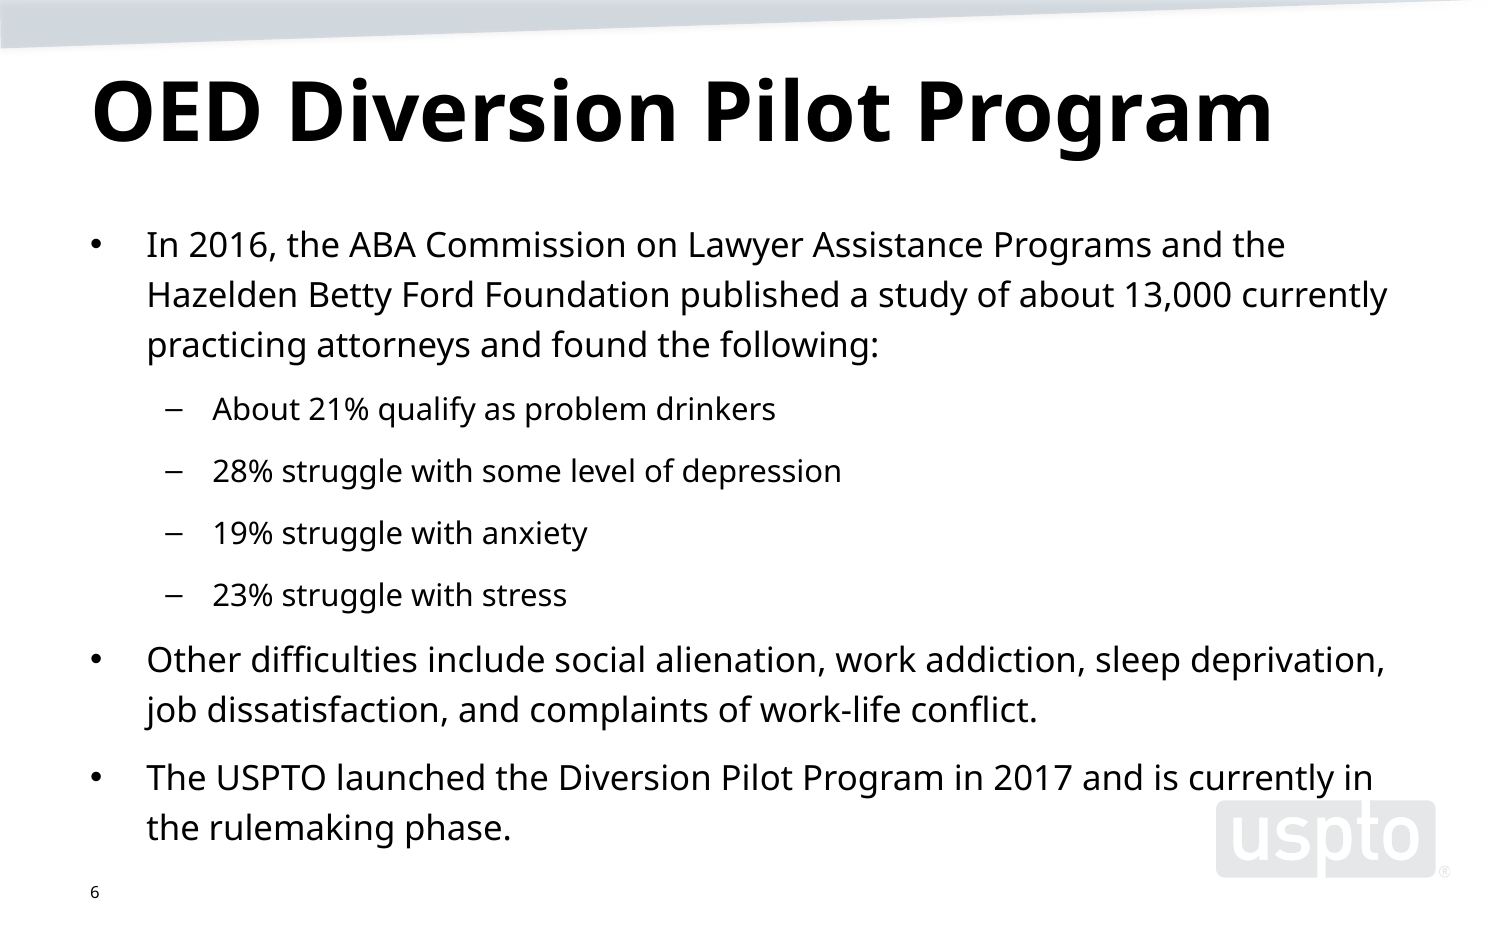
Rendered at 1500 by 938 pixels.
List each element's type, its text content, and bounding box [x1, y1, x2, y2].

list In 2016, the ABA Commission on Lawyer Assistance Programs and the Hazelden Betty Ford Foundation published a study of about 13,000 currently practicing attorneys and found the following: About 21% qualify as problem drinkers 28% struggle with some level of depression 19% struggle with anxiety 23% struggle with stress Other difficulties include social alienation, work addiction, sleep deprivation, job dissatisfaction, and complaints of work-life conflict. The USPTO launched the Diversion Pilot Program in 2017 and is currently in the rulemaking phase. [75, 207, 1425, 859]
title OED Diversion Pilot Program [75, 50, 1425, 207]
slide_number 6 [75, 868, 413, 919]
